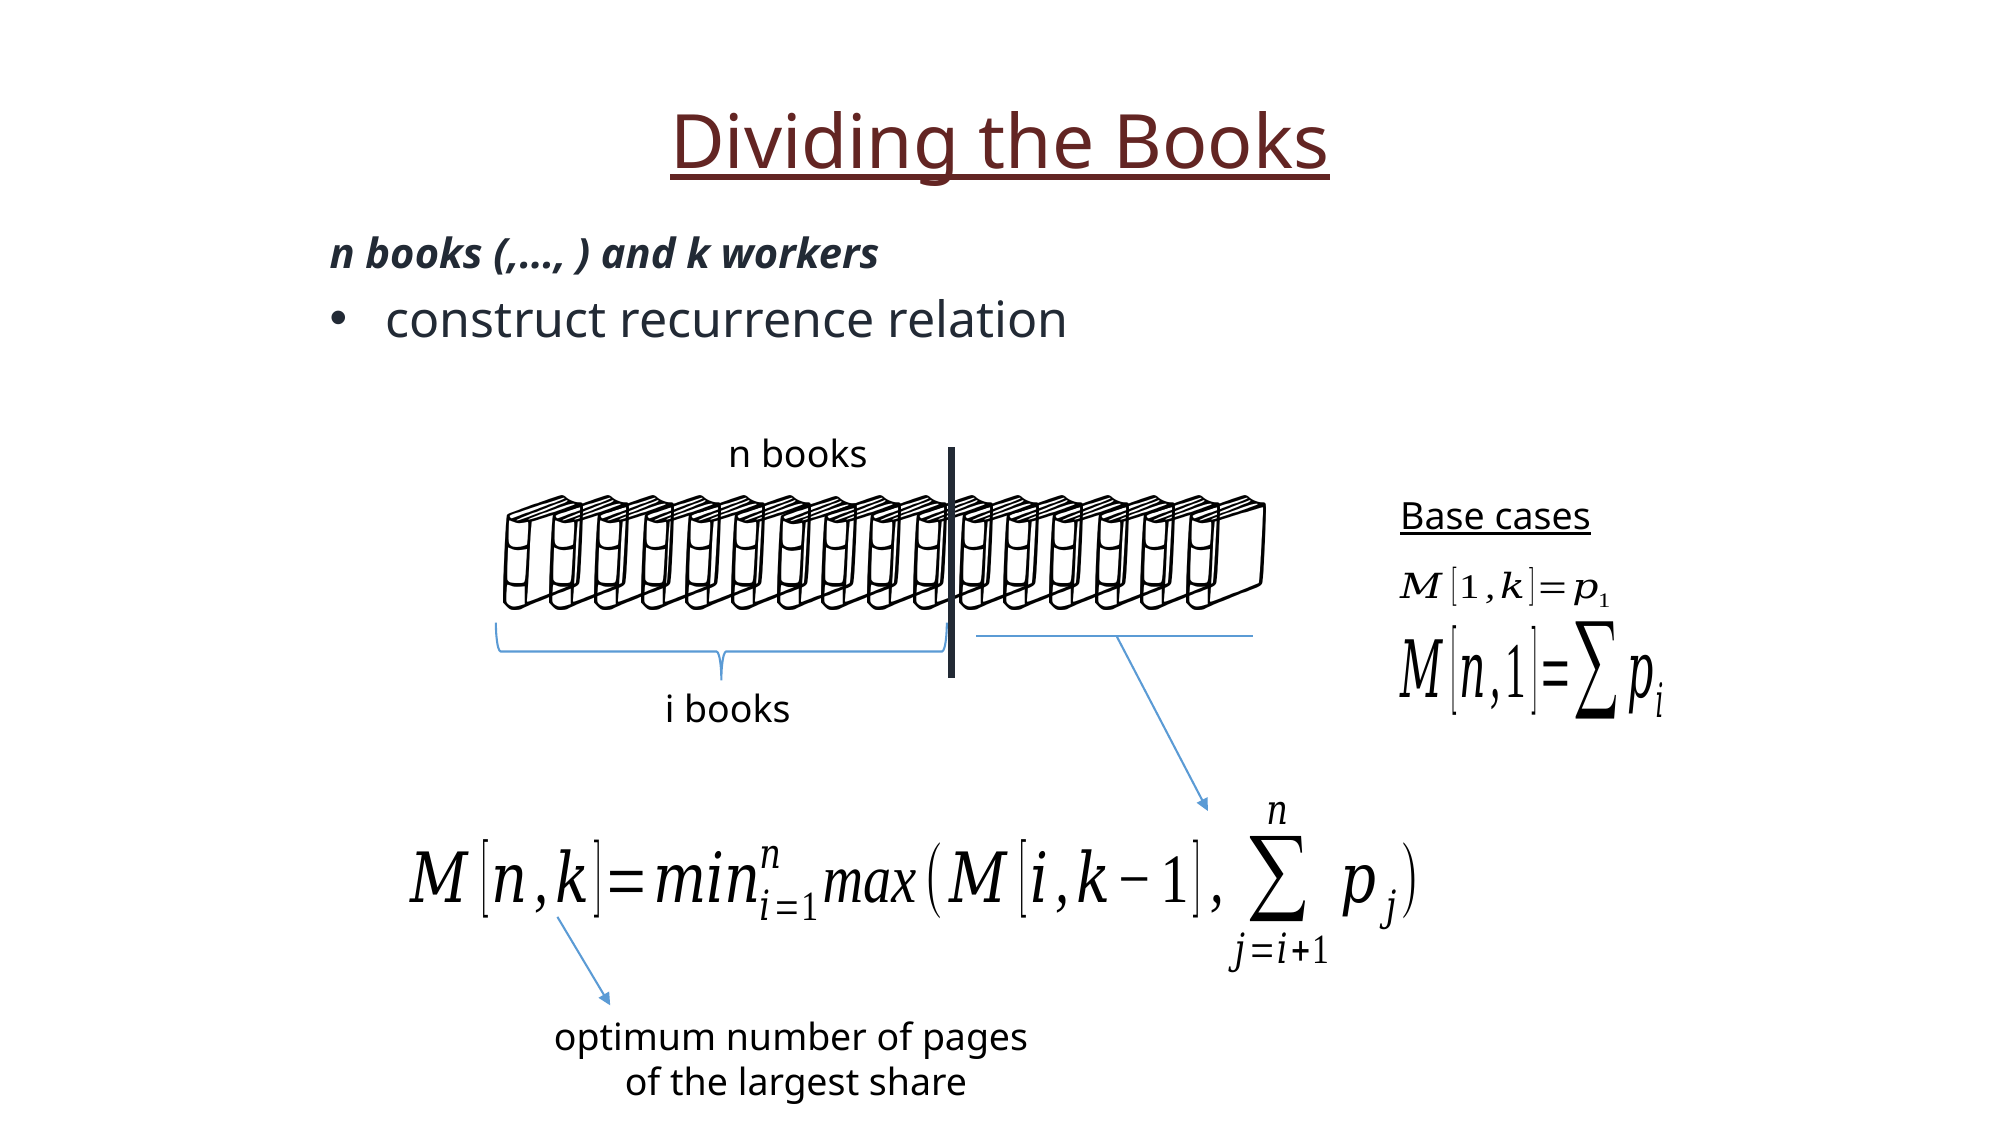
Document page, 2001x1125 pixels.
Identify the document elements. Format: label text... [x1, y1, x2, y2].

text_box Dividing the Books [324, 45, 1675, 233]
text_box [1116, 636, 1208, 811]
text_box Base cases [1385, 484, 1606, 545]
picture [952, 495, 1266, 610]
text_box n books [713, 422, 893, 483]
text_box [494, 622, 948, 677]
picture [503, 495, 951, 611]
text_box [557, 916, 611, 1006]
text_box i books [650, 677, 806, 738]
text_box optimum number of pages of the largest share [539, 1005, 1054, 1110]
